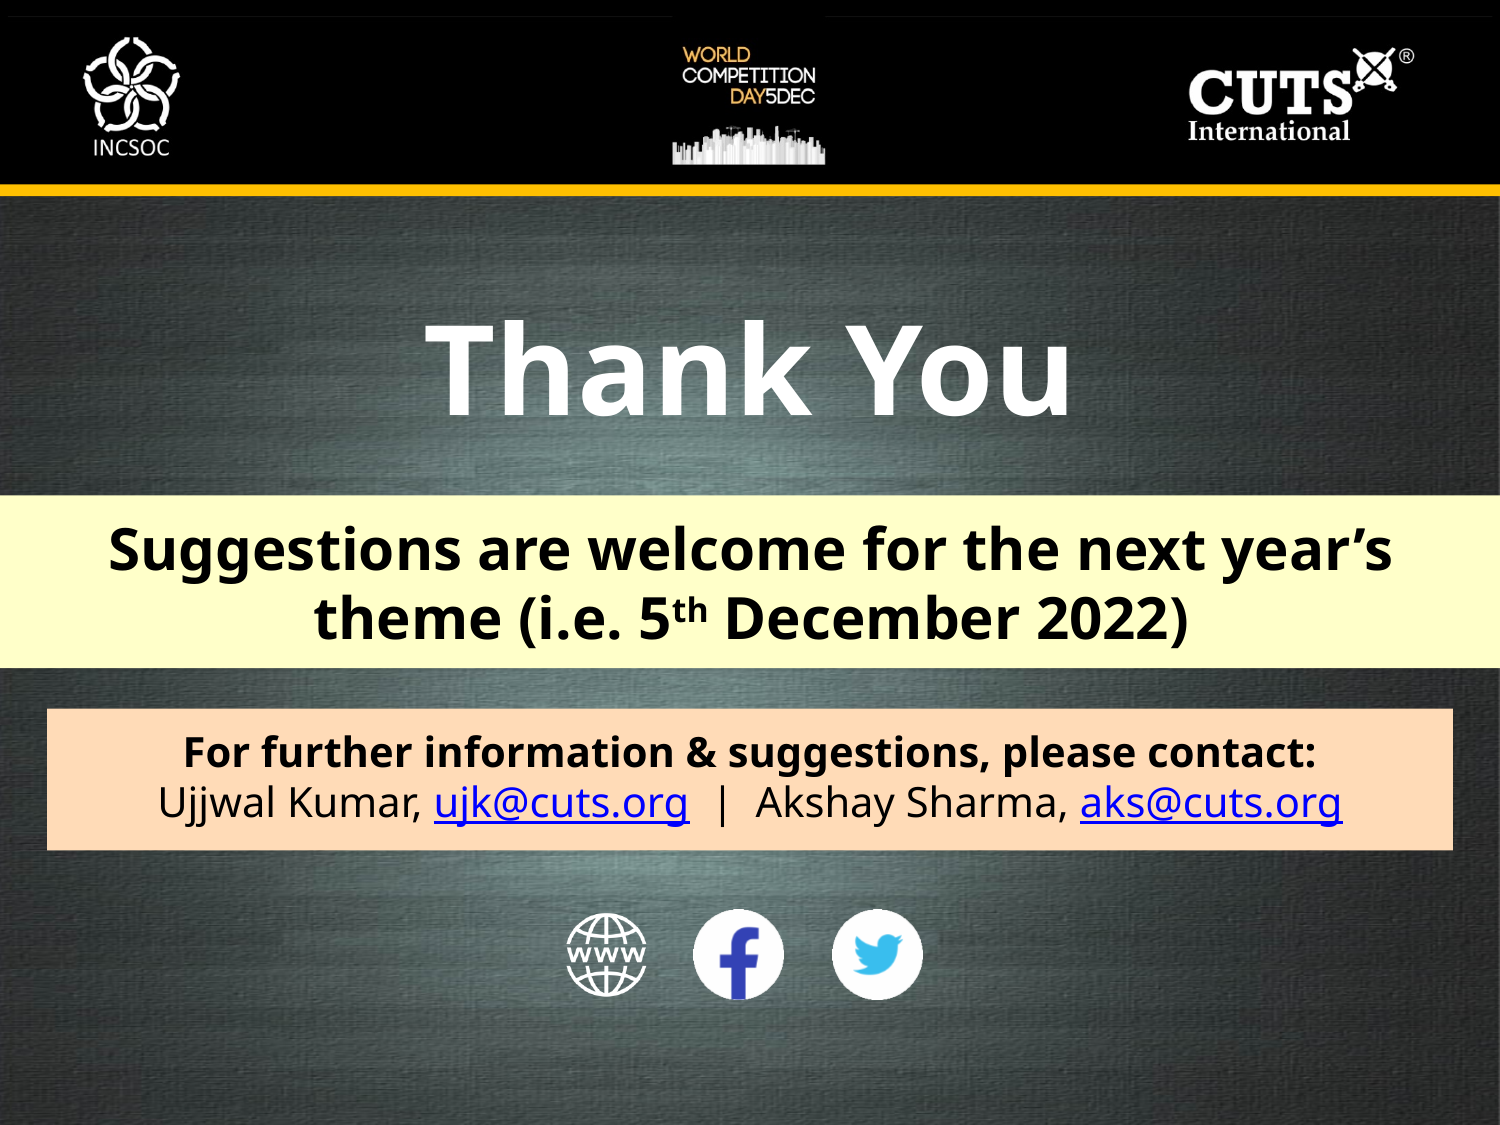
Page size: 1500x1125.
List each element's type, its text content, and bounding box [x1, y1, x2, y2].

picture [0, 670, 1498, 1125]
picture [0, 197, 1498, 493]
text_box Thank You [318, 283, 1182, 449]
text_box Suggestions are welcome for the next year’s theme (i.e. 5th December 2022) [0, 493, 1500, 670]
picture [7, 16, 1493, 181]
text_box For further information & suggestions, please contact: Ujjwal Kumar, ujk@cuts.org | Akshay Sharma, aks@cuts.org [45, 707, 1455, 852]
